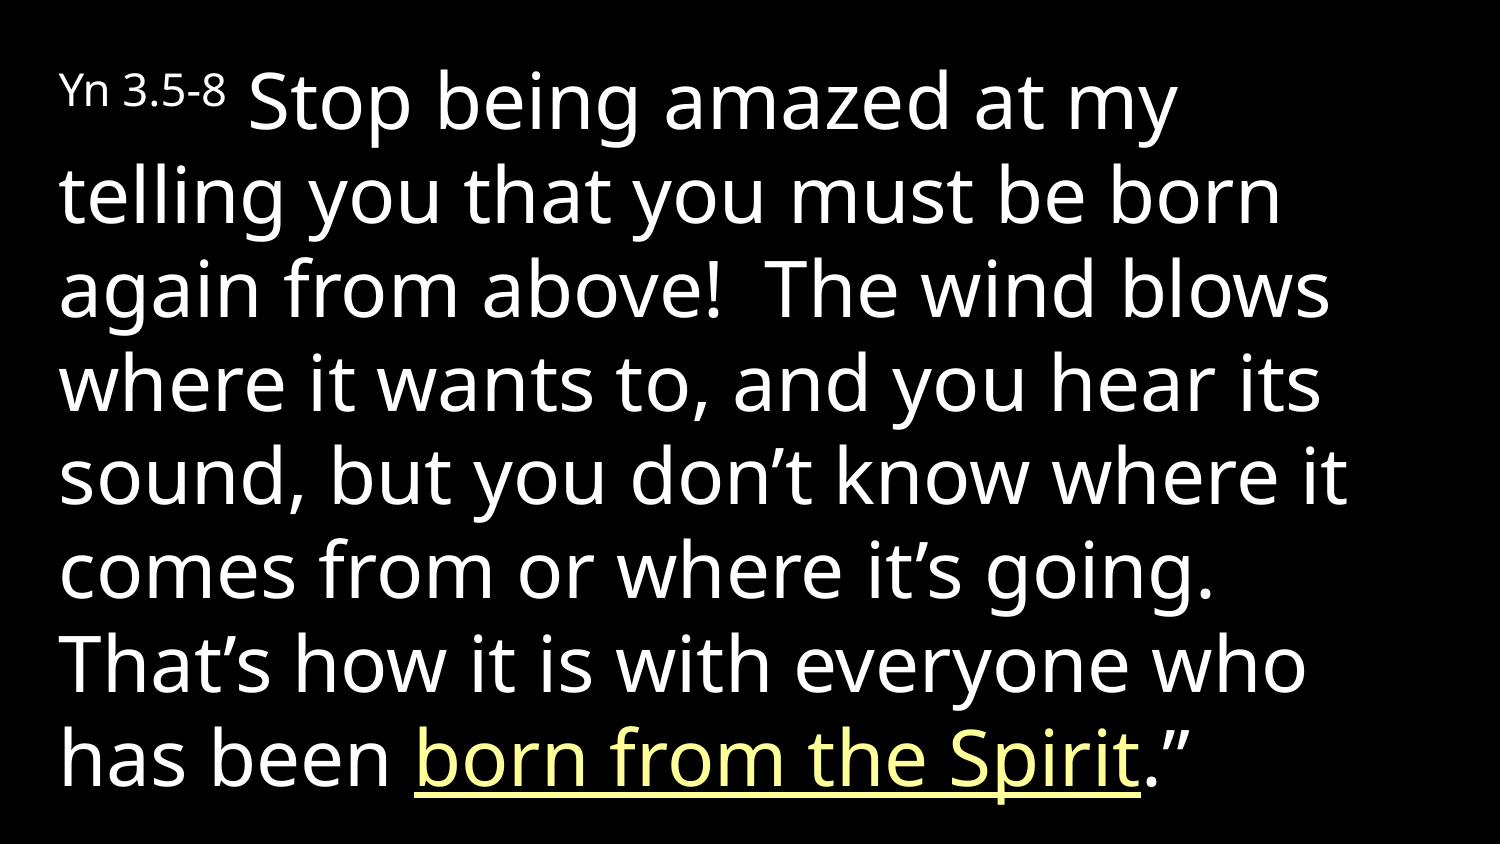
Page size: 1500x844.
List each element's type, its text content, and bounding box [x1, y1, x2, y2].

list Yn 3.5-8 Stop being amazed at my telling you that you must be born again from above! The wind blows where it wants to, and you hear its sound, but you don’t know where it comes from or where it’s going. That’s how it is with everyone who has been born from the Spirit.” [50, 46, 1425, 810]
